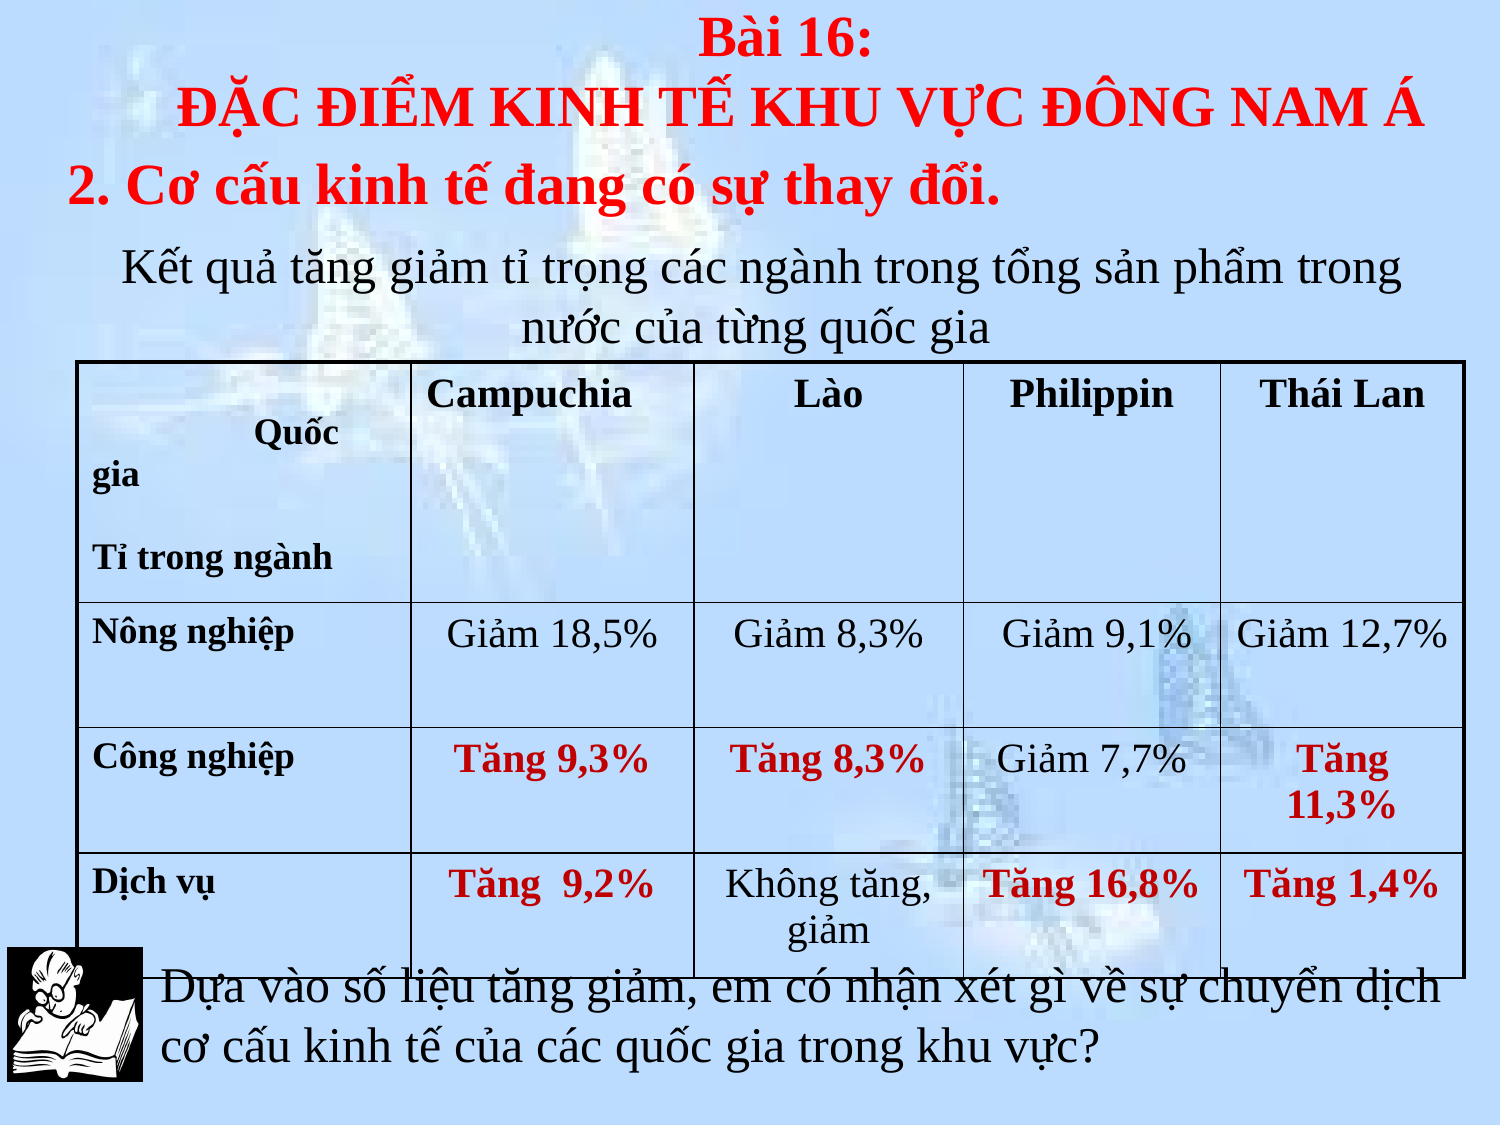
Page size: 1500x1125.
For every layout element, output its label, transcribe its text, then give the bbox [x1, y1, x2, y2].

table_header Quốc gia Tỉ trong ngành [79, 364, 410, 602]
table_cell Tăng 11,3% [1221, 728, 1462, 852]
text_box Kết quả tăng giảm tỉ trọng các ngành trong tổng sản phẩm trong nước của từng quốc gia [56, 226, 1469, 361]
text_box Bài 16: ĐẶC ĐIỂM KINH TẾ KHU VỰC ĐÔNG NAM Á [87, 0, 1500, 139]
table_cell Nông nghiệp [79, 603, 410, 727]
table_cell Công nghiệp [79, 728, 410, 852]
list 2. Cơ cấu kinh tế đang có sự thay đổi. [52, 139, 1402, 249]
table_cell Giảm 7,7% [964, 728, 1220, 852]
table_header Campuchia [412, 364, 693, 602]
table_cell Giảm 9,1% [964, 603, 1220, 727]
table_header Philippin [964, 364, 1220, 602]
picture [0, 0, 1500, 1125]
table_cell Không tăng, giảm [695, 854, 963, 977]
picture [1402, 139, 1500, 945]
table_cell Tăng 9,3% [412, 728, 693, 852]
table_header Lào [695, 364, 963, 602]
table_cell Tăng 9,2% [412, 854, 693, 977]
table_cell Tăng 16,8% [964, 854, 1220, 977]
table_cell Giảm 18,5% [412, 603, 693, 727]
table_cell Tăng 1,4% [1221, 854, 1462, 977]
table_cell Dịch vụ [79, 854, 410, 977]
table_cell Giảm 12,7% [1221, 603, 1462, 727]
table_header Thái Lan [1221, 364, 1462, 602]
text_box Dựa vào số liệu tăng giảm, em có nhận xét gì về sự chuyển dịch cơ cấu kinh tế của các quốc gia trong khu vực? [146, 945, 1500, 1080]
table_cell Giảm 8,3% [695, 603, 963, 727]
table_cell Tăng 8,3% [695, 728, 963, 852]
